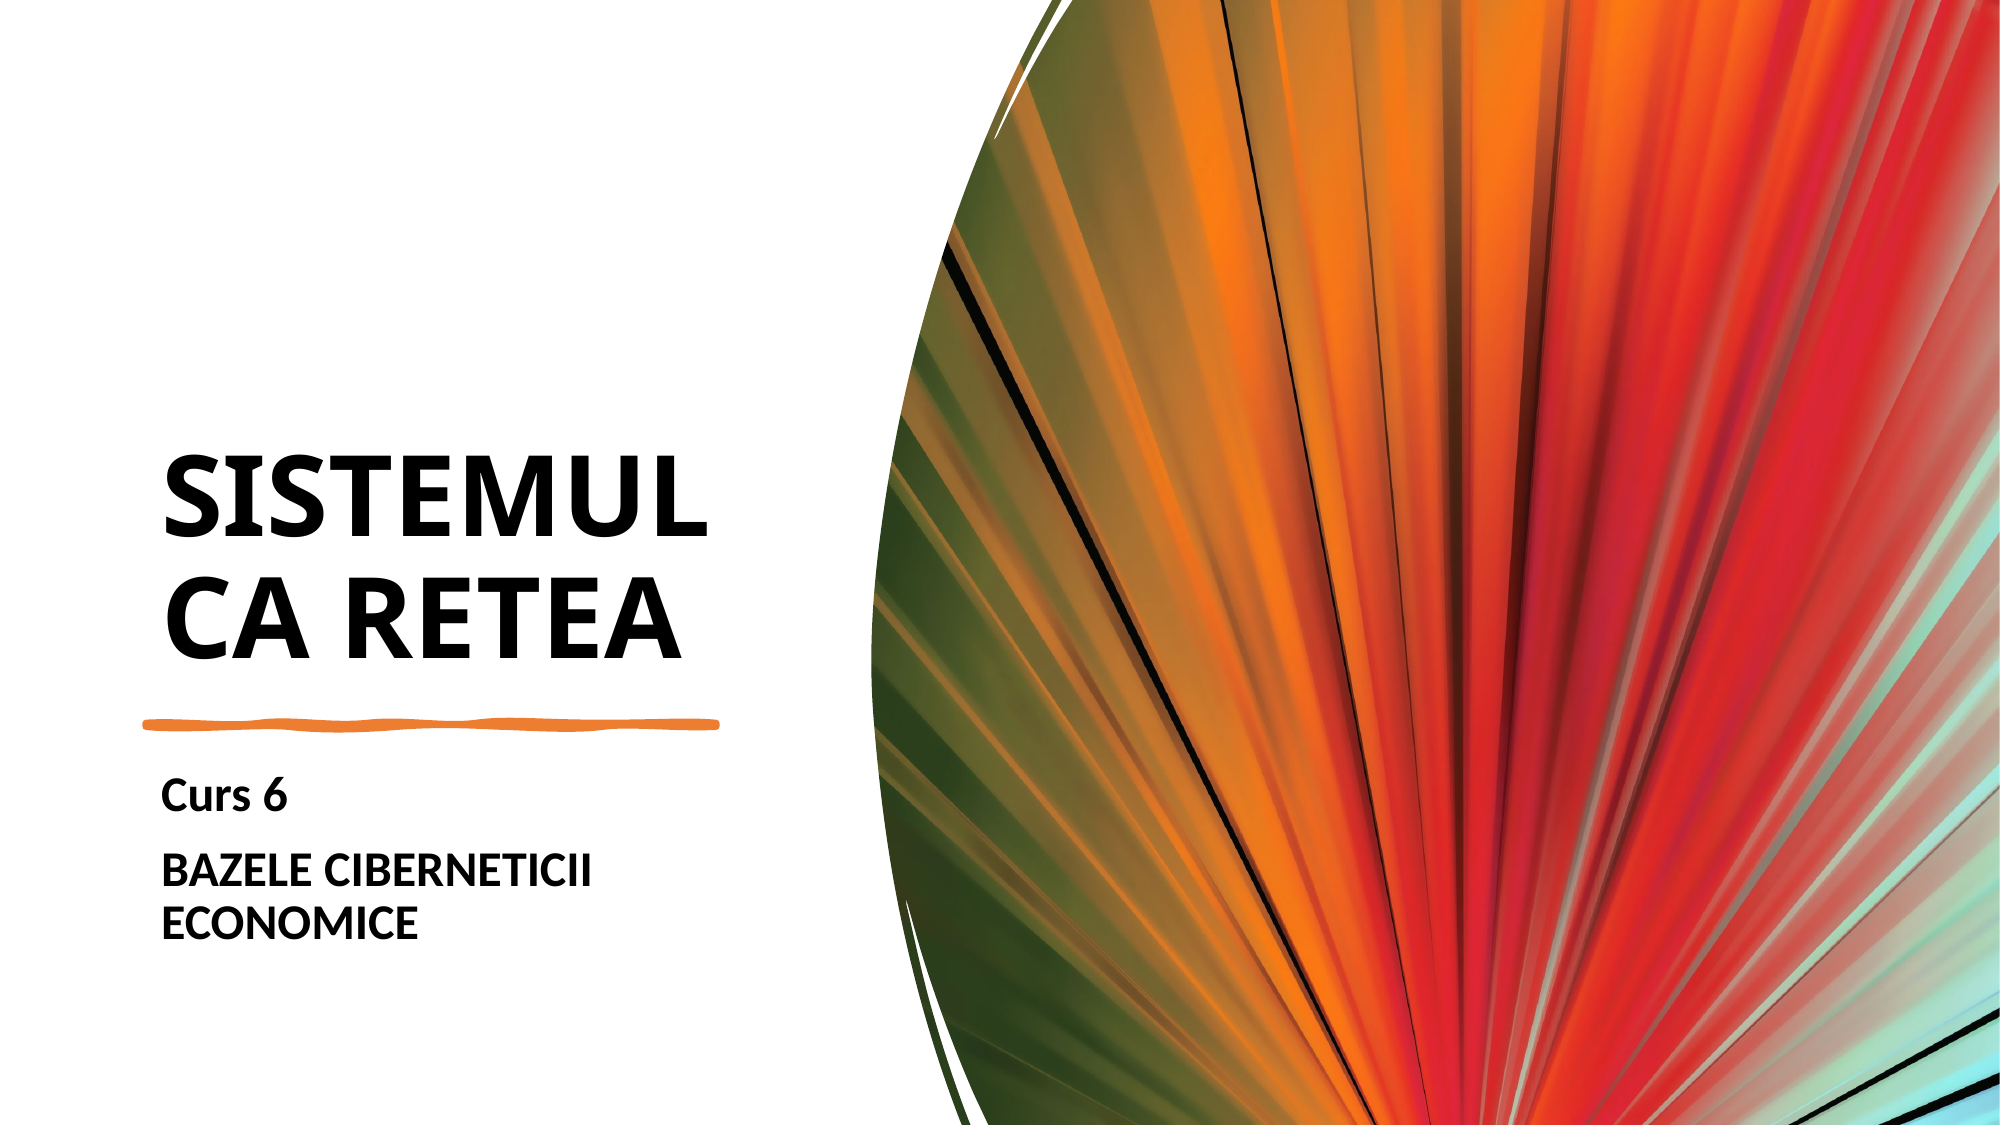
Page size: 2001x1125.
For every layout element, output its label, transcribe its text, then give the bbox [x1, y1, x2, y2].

title SISTEMUL CA RETEA [146, 104, 759, 690]
subtitle Curs 6 BAZELE CIBERNETICII ECONOMICE [146, 760, 759, 1019]
picture [871, 0, 2000, 1125]
text_box [144, 720, 718, 730]
text_box [0, 0, 871, 1125]
